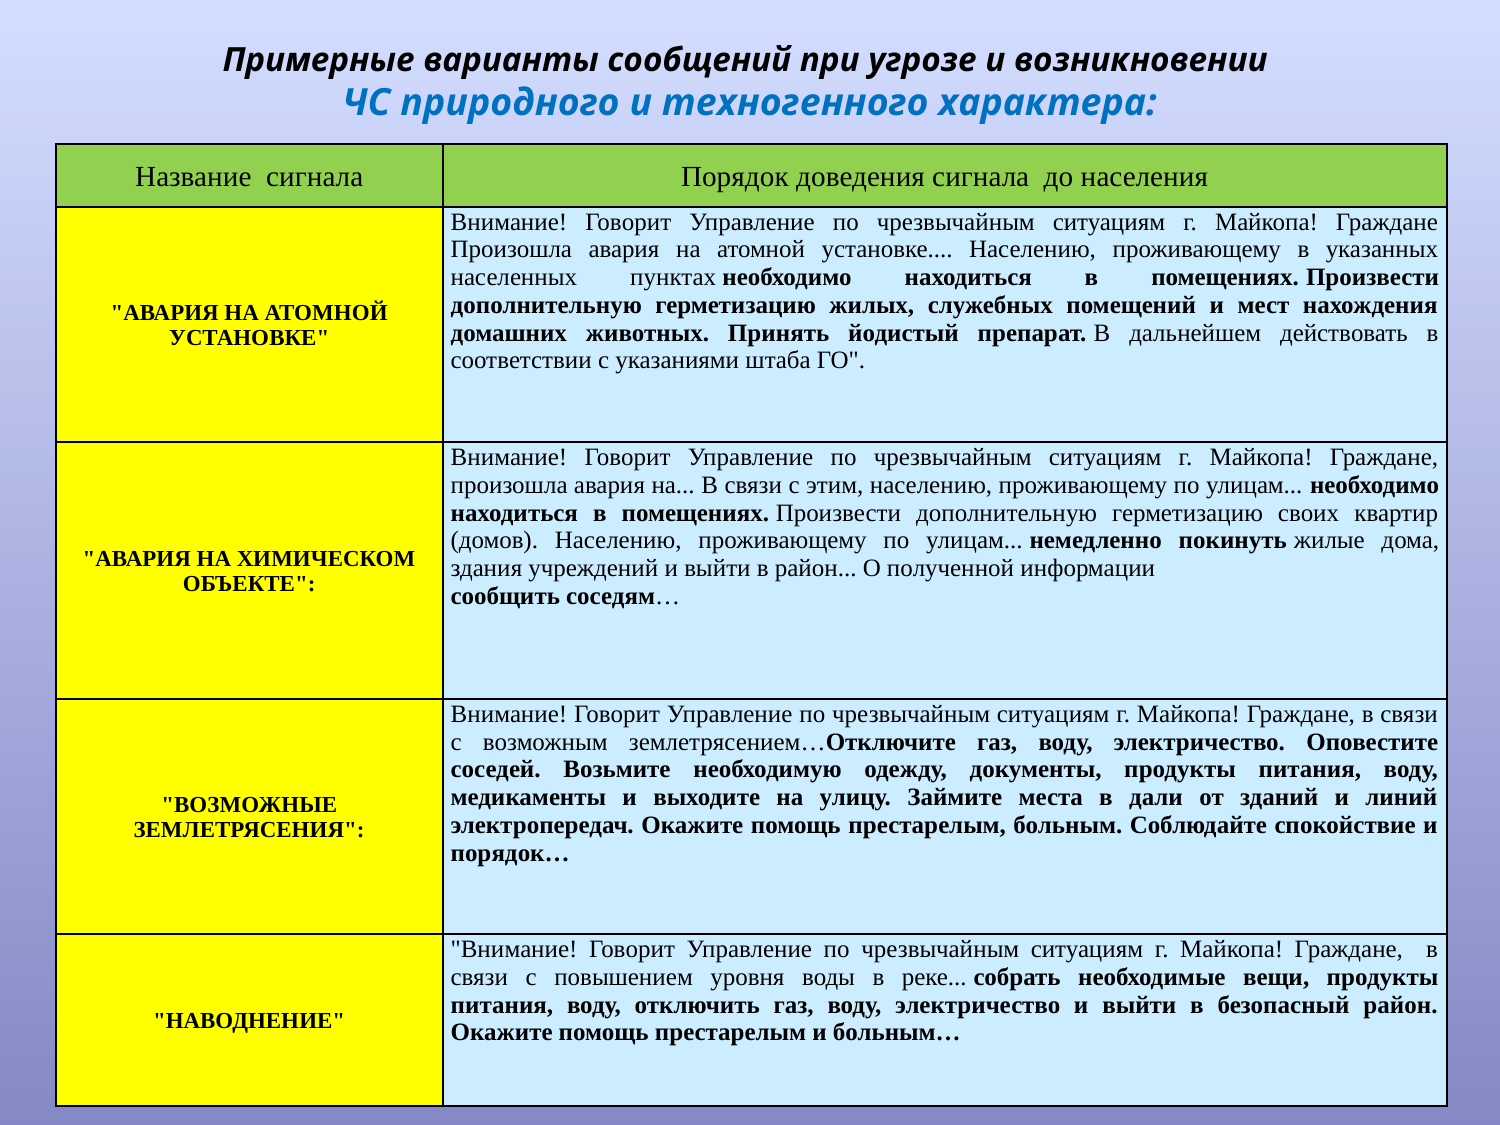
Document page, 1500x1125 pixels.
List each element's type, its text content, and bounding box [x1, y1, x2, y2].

table_cell "ВОЗМОЖНЫЕ ЗЕМЛЕТРЯСЕНИЯ": [57, 700, 442, 933]
table_cell "АВАРИЯ НА ХИМИЧЕСКОМ ОБЪЕКТЕ": [57, 443, 442, 698]
table_header Название сигнала [57, 145, 442, 206]
table_cell Внимание! Говорит Управление по чрезвычайным ситуациям г. Майкопа! Граждане, произошла авария на... В связи с этим, населению, проживающему по улицам... необходимо находиться в помещениях. Произвести дополнительную герметизацию своих квартир (домов). Населению, проживающему по улицам... немедленно покинуть жилые дома, здания учреждений и выйти в район... О полученной информации сообщить соседям… [444, 443, 1446, 698]
table_cell Внимание! Говорит Управление по чрезвычайным ситуациям г. Майкопа! Граждане Произошла авария на атомной установке.... Населению, проживающему в указанных населенных пунктах необходимо находиться в помещениях. Произвести дополнительную герметизацию жилых, служебных помещений и мест нахождения домашних животных. Принять йодистый препарат. В дальнейшем действовать в соответствии с указаниями штаба ГО". [444, 208, 1446, 441]
table_cell Внимание! Говорит Управление по чрезвычайным ситуациям г. Майкопа! Граждане, в связи с возможным землетрясением…Отключите газ, воду, электричество. Оповестите соседей. Возьмите необходимую одежду, документы, продукты питания, воду, медикаменты и выходите на улицу. Займите места в дали от зданий и линий электропередач. Окажите помощь престарелым, больным. Соблюдайте спокойствие и порядок… [444, 700, 1446, 933]
table_header Порядок доведения сигнала до населения [444, 145, 1446, 206]
table_cell "АВАРИЯ НА АТОМНОЙ УСТАНОВКЕ" [57, 208, 442, 441]
table_cell "Внимание! Говорит Управление по чрезвычайным ситуациям г. Майкопа! Граждане, в связи с повышением уровня воды в реке... собрать необходимые вещи, продукты питания, воду, отключить газ, воду, электричество и выйти в безопасный район. Окажите помощь престарелым и больным… [444, 935, 1446, 1105]
text_box Примерные варианты сообщений при угрозе и возникновении ЧС природного и техногенного характера: [53, 30, 1447, 131]
table_cell "НАВОДНЕНИЕ" [57, 935, 442, 1105]
